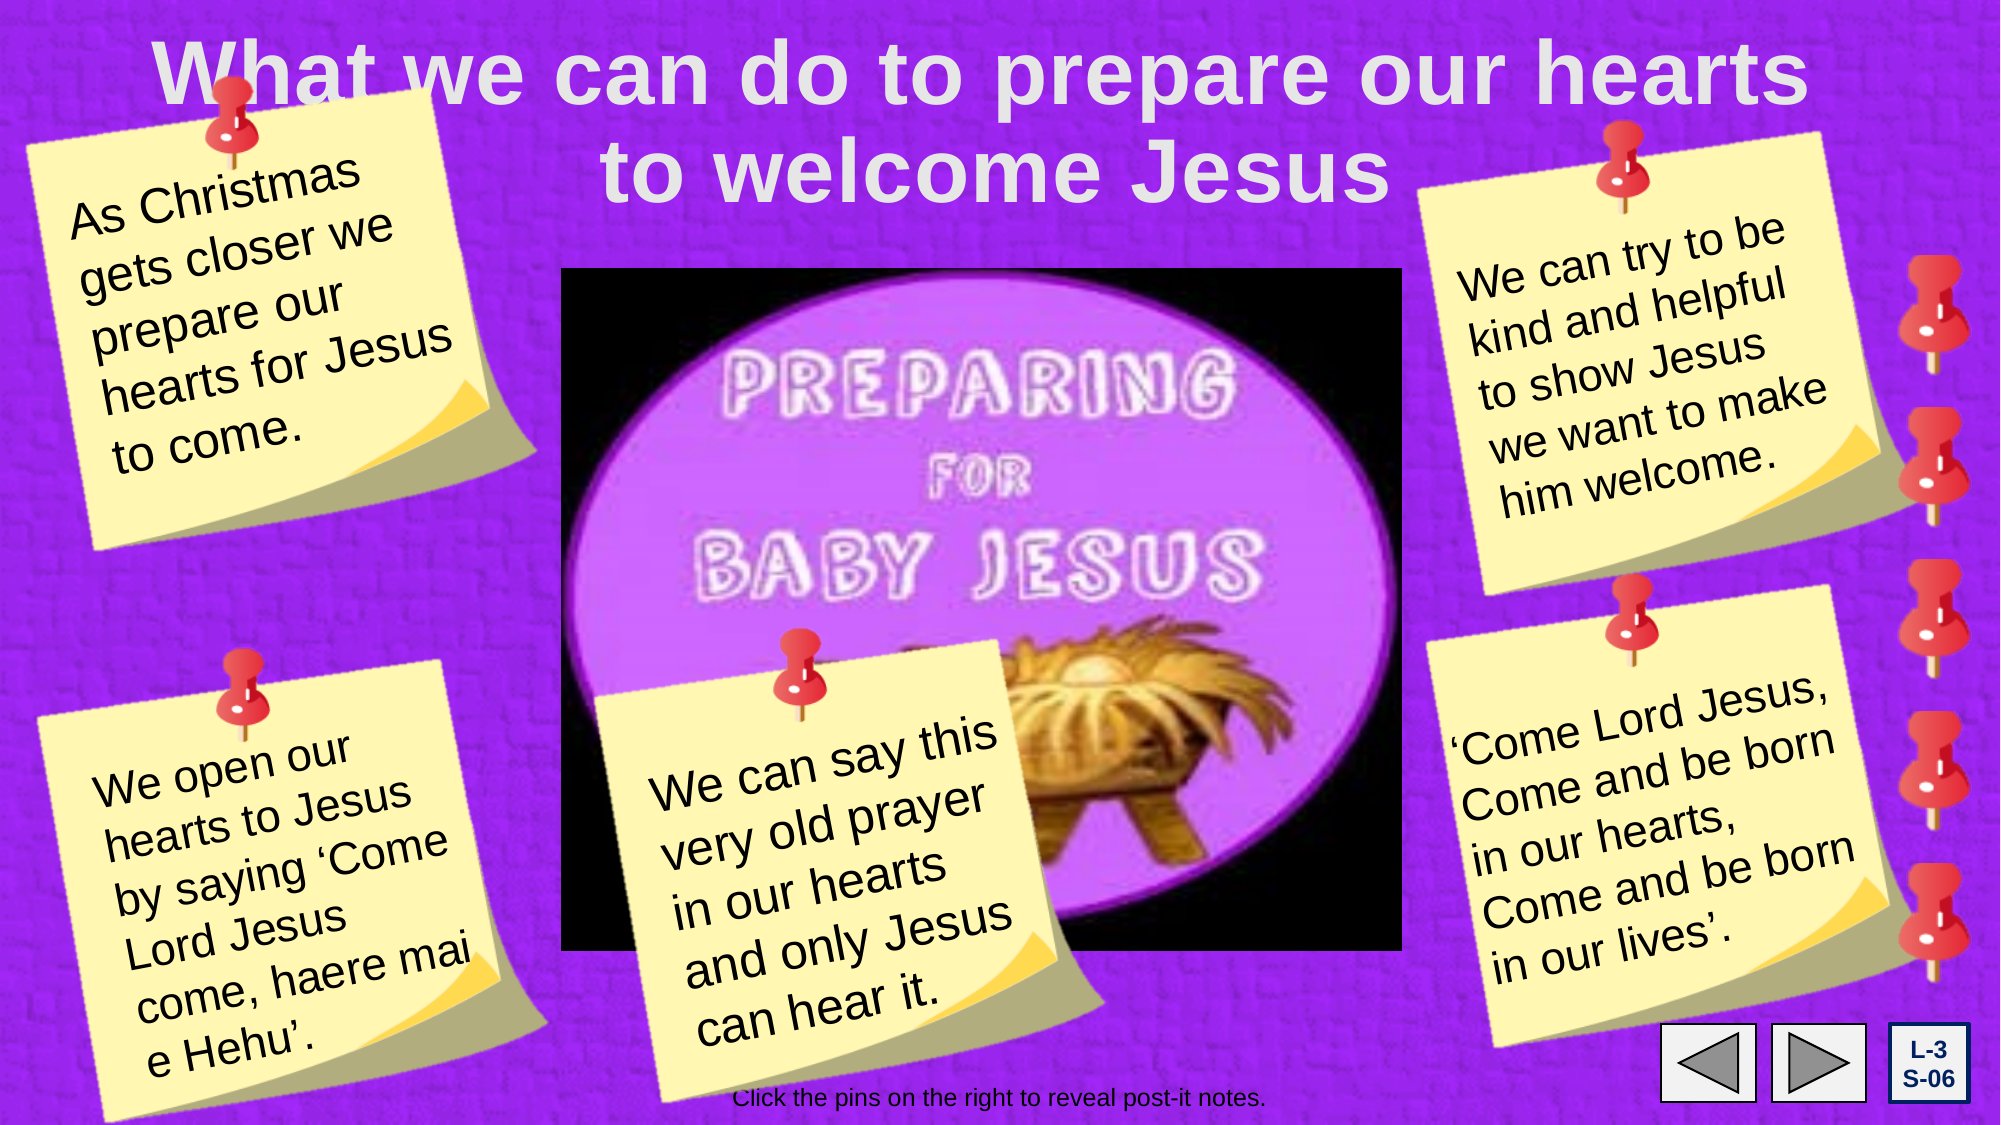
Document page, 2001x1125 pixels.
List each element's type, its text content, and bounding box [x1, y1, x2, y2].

picture [0, 0, 2001, 1125]
text_box [1660, 1050, 1757, 1103]
text_box L-3 S-06 [1889, 1023, 1969, 1103]
text_box Click the pins on the right to reveal post-it notes. [717, 1074, 1283, 1120]
title What we can do to prepare our hearts to welcome Jesus [133, 15, 1859, 233]
text_box [1771, 1050, 1867, 1103]
